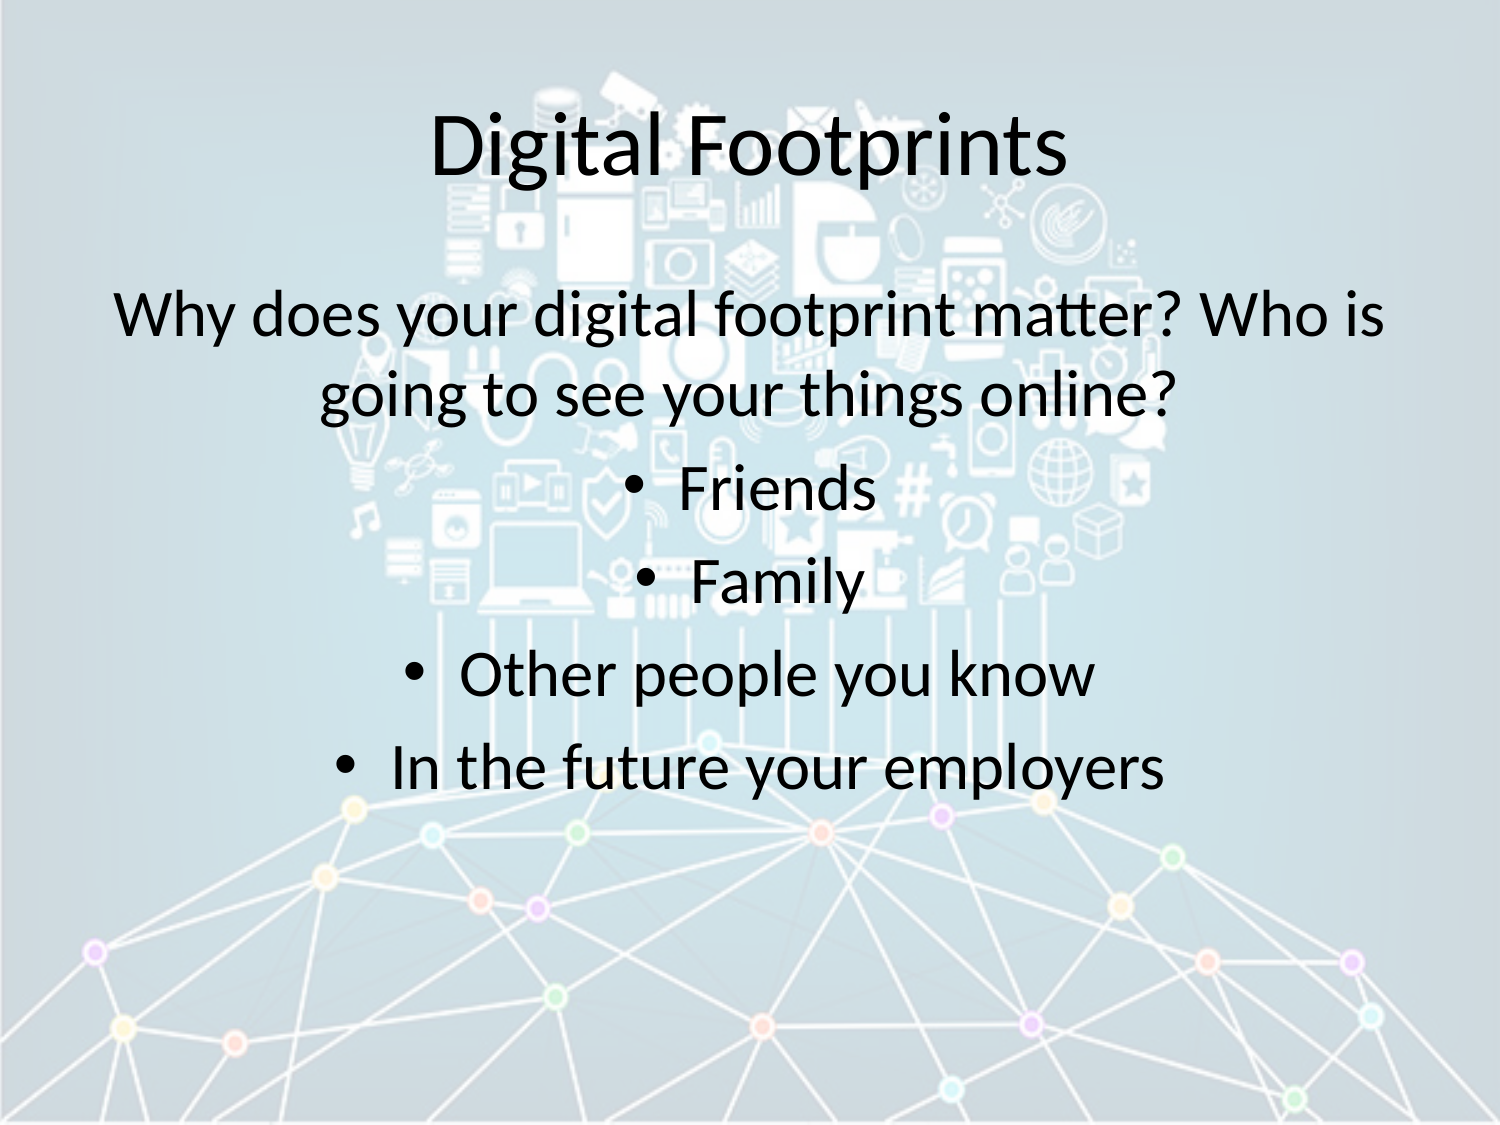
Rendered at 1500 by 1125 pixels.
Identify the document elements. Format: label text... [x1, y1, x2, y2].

title Digital Footprints [75, 45, 1425, 233]
list Why does your digital footprint matter? Who is going to see your things online? Friends Family Other people you know In the future your employers [75, 262, 1425, 1005]
